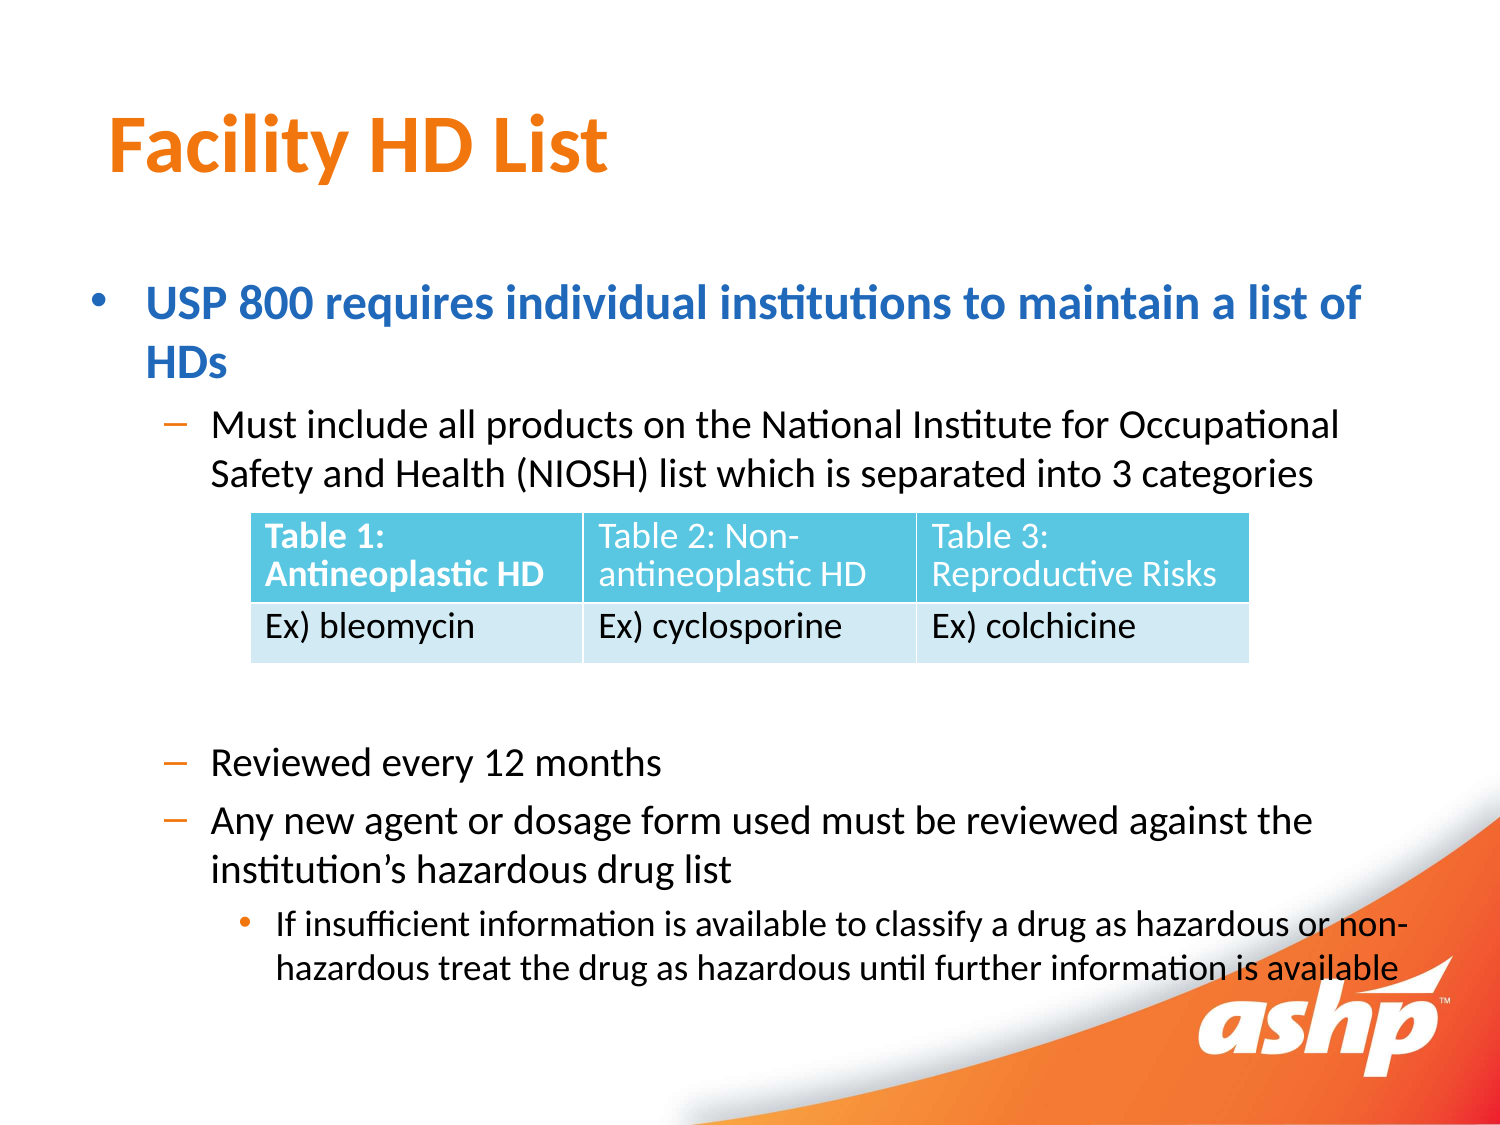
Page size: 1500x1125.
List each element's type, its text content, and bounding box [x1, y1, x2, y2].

table_header Table 3: Reproductive Risks [917, 513, 1249, 602]
picture [0, 0, 1500, 1125]
table_cell Ex) bleomycin [251, 604, 582, 663]
title Facility HD List [75, 45, 1425, 233]
table_header Table 2: Non-antineoplastic HD [584, 513, 916, 602]
table_cell Ex) cyclosporine [584, 604, 916, 663]
table_cell Ex) colchicine [917, 604, 1249, 663]
list USP 800 requires individual institutions to maintain a list of HDs Must include all products on the National Institute for Occupational Safety and Health (NIOSH) list which is separated into 3 categories Reviewed every 12 months Any new agent or dosage form used must be reviewed against the institution’s hazardous drug list If insufficient information is available to classify a drug as hazardous or non-hazardous treat the drug as hazardous until further information is available [75, 262, 1425, 1005]
table_header Table 1: Antineoplastic HD [251, 513, 582, 602]
